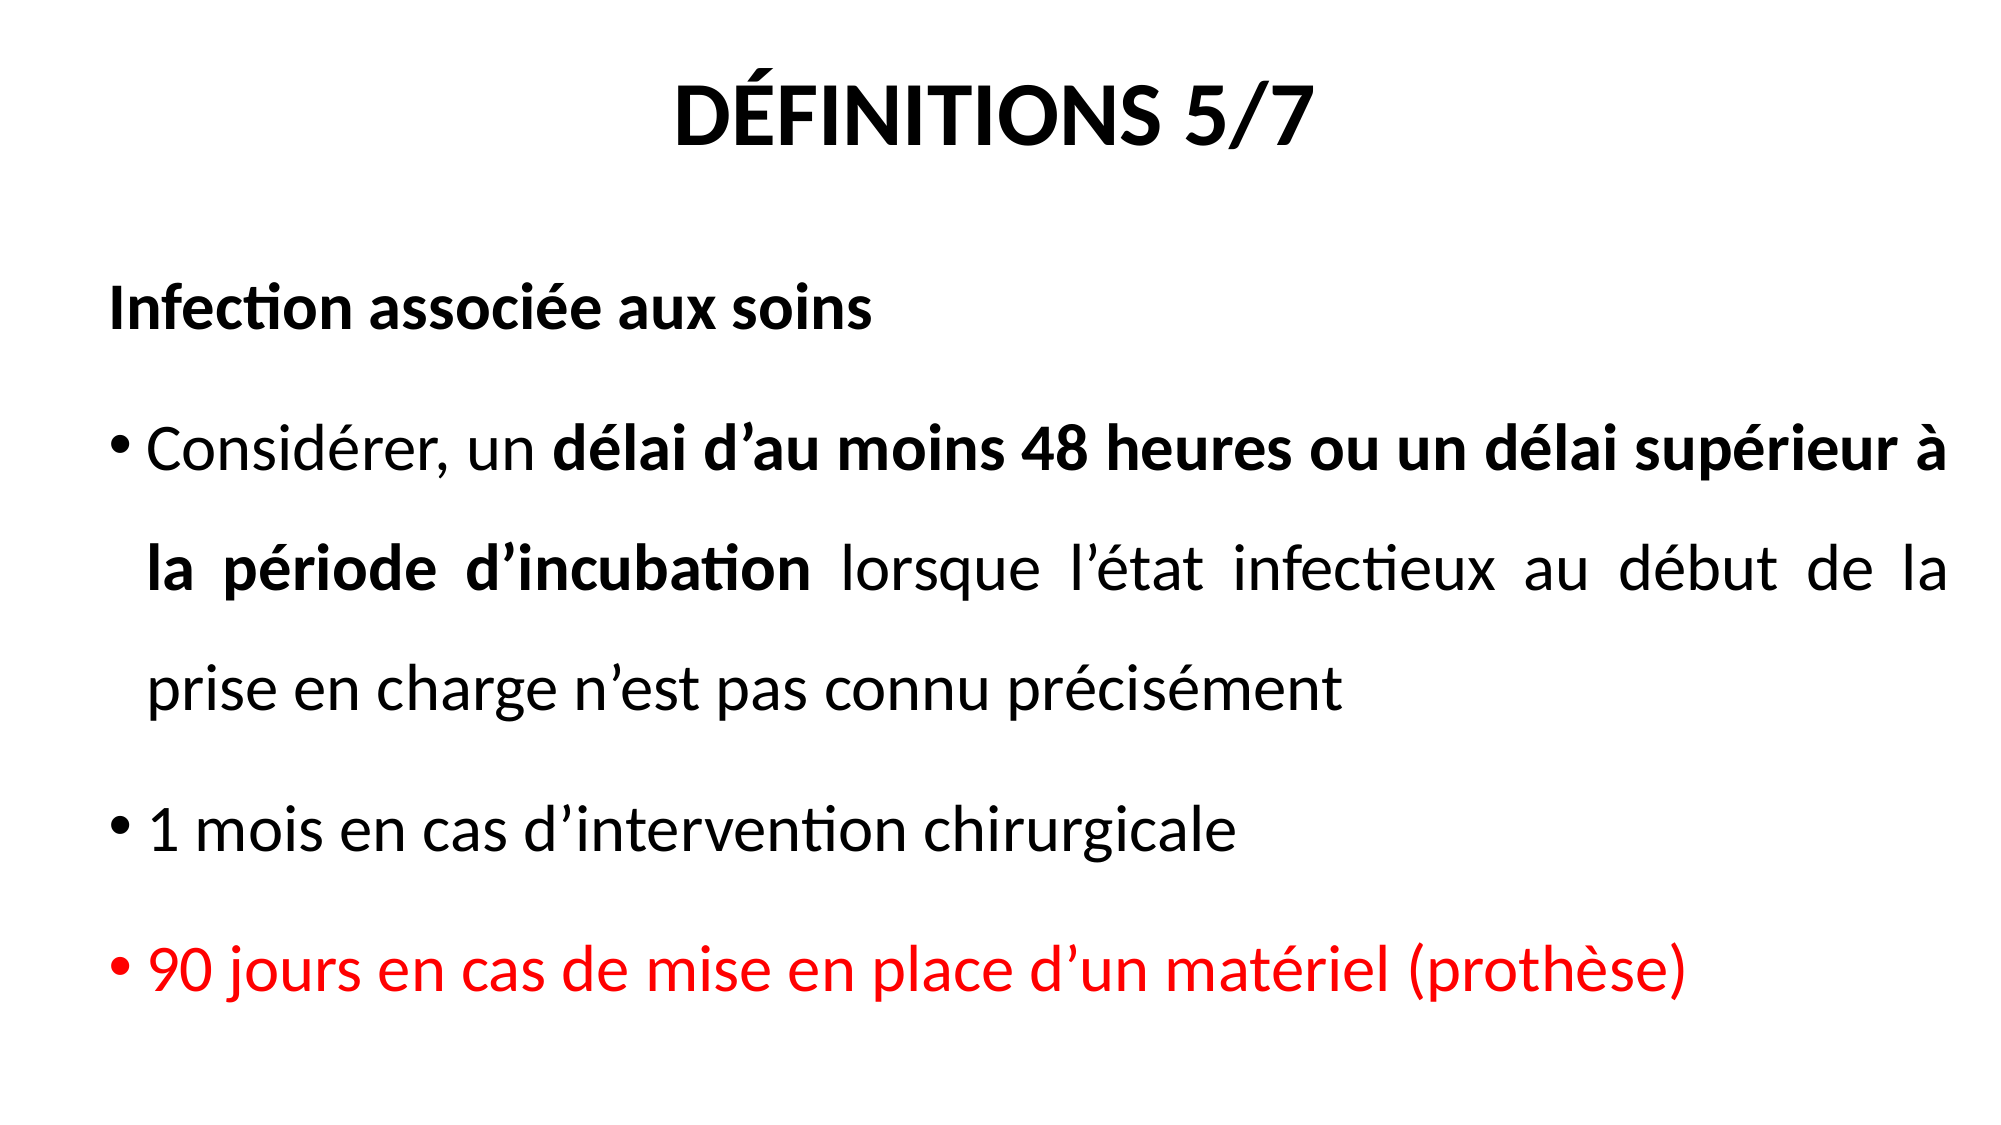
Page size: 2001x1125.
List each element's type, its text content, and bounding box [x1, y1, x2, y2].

list Infection associée aux soins Considérer, un délai d’au moins 48 heures ou un délai supérieur à la période d’incubation lorsque l’état infectieux au début de la prise en charge n’est pas connu précisément 1 mois en cas d’intervention chirurgicale 90 jours en cas de mise en place d’un matériel (prothèse) [93, 215, 1965, 1029]
title DÉFINITIONS 5/7 [68, 35, 1923, 196]
